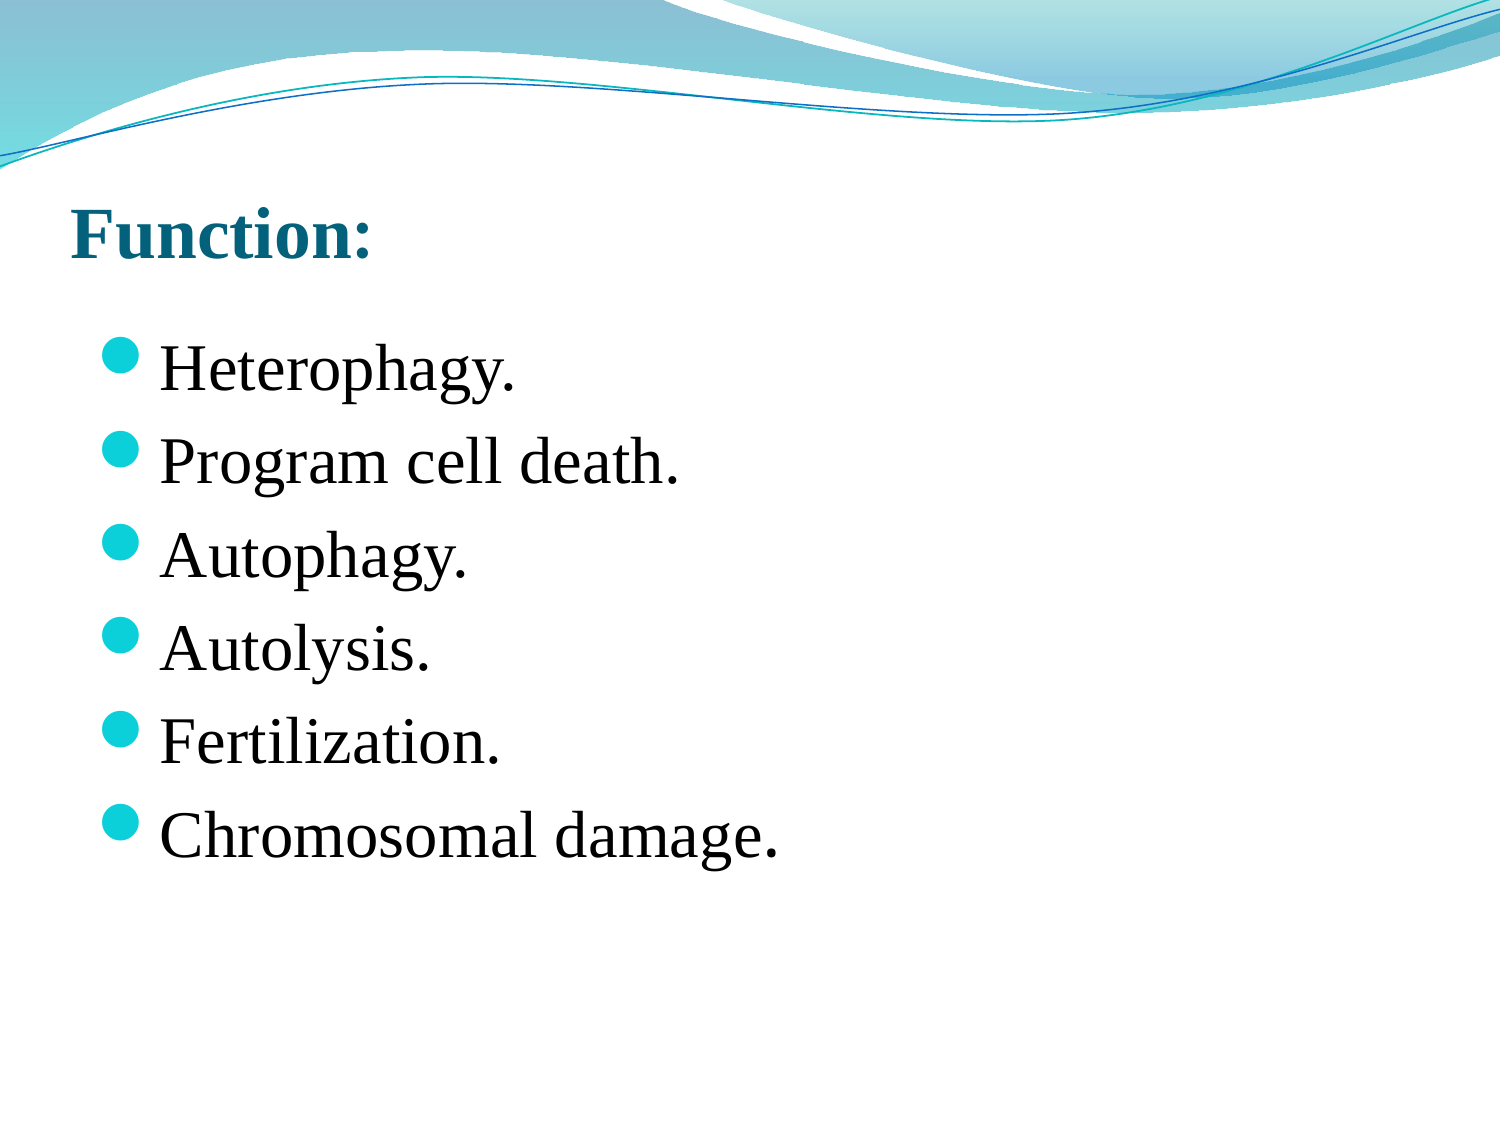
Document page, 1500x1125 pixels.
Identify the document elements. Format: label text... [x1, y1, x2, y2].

title Function: [70, 175, 1421, 364]
list Heterophagy. Program cell death. Autophagy. Autolysis. Fertilization. Chromosomal damage. [82, 316, 1432, 1037]
